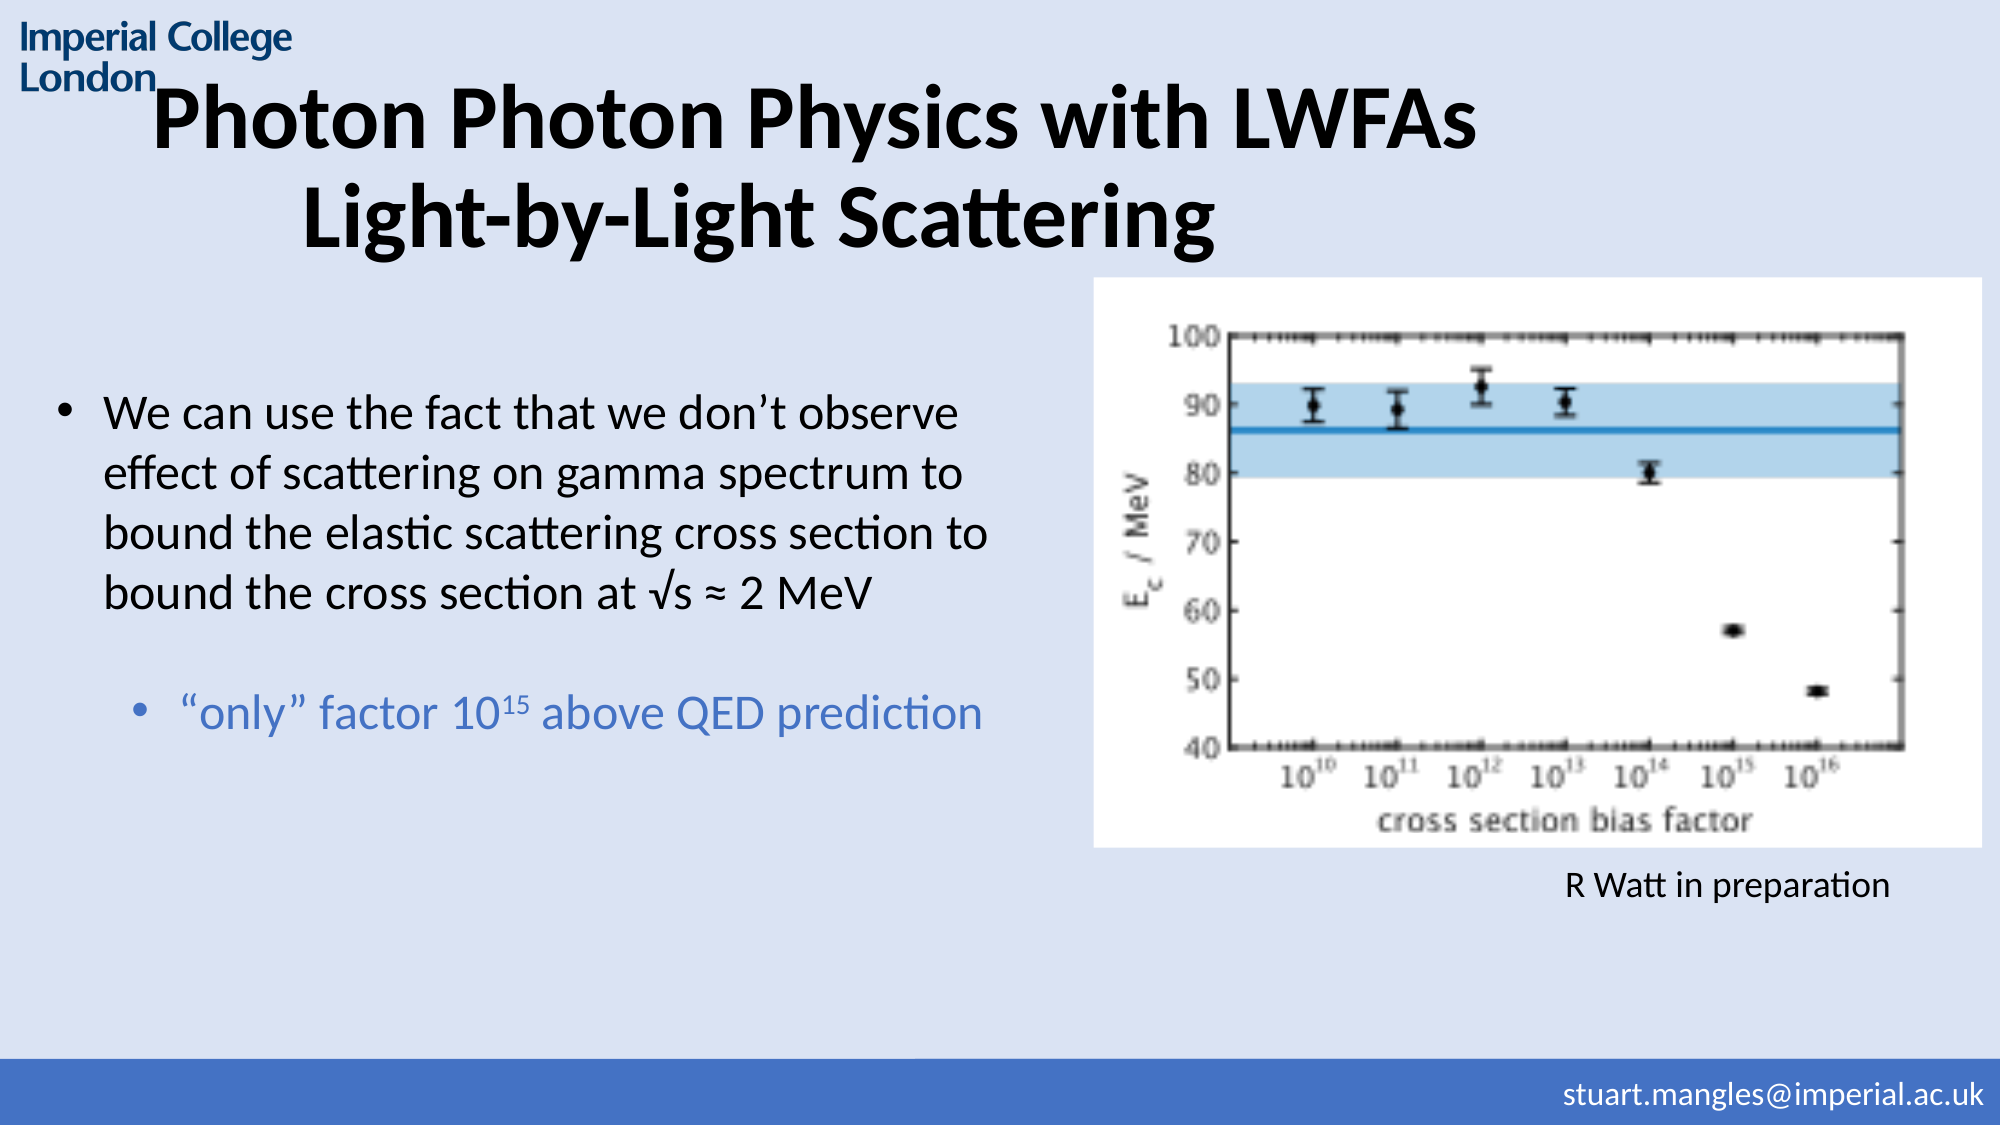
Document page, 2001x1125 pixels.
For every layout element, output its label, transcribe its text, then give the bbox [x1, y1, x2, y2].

text_box R Watt in preparation [1549, 852, 2000, 913]
title Photon Photon Physics with LWFAs Light-by-Light Scattering [137, 59, 1863, 278]
picture [0, 0, 313, 113]
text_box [1093, 277, 1983, 848]
text_box We can use the fact that we don’t observe effect of scattering on gamma spectrum to bound the elastic scattering cross section to bound the cross section at √s ≈ 2 MeV “only” factor 1015 above QED prediction [41, 372, 1079, 748]
